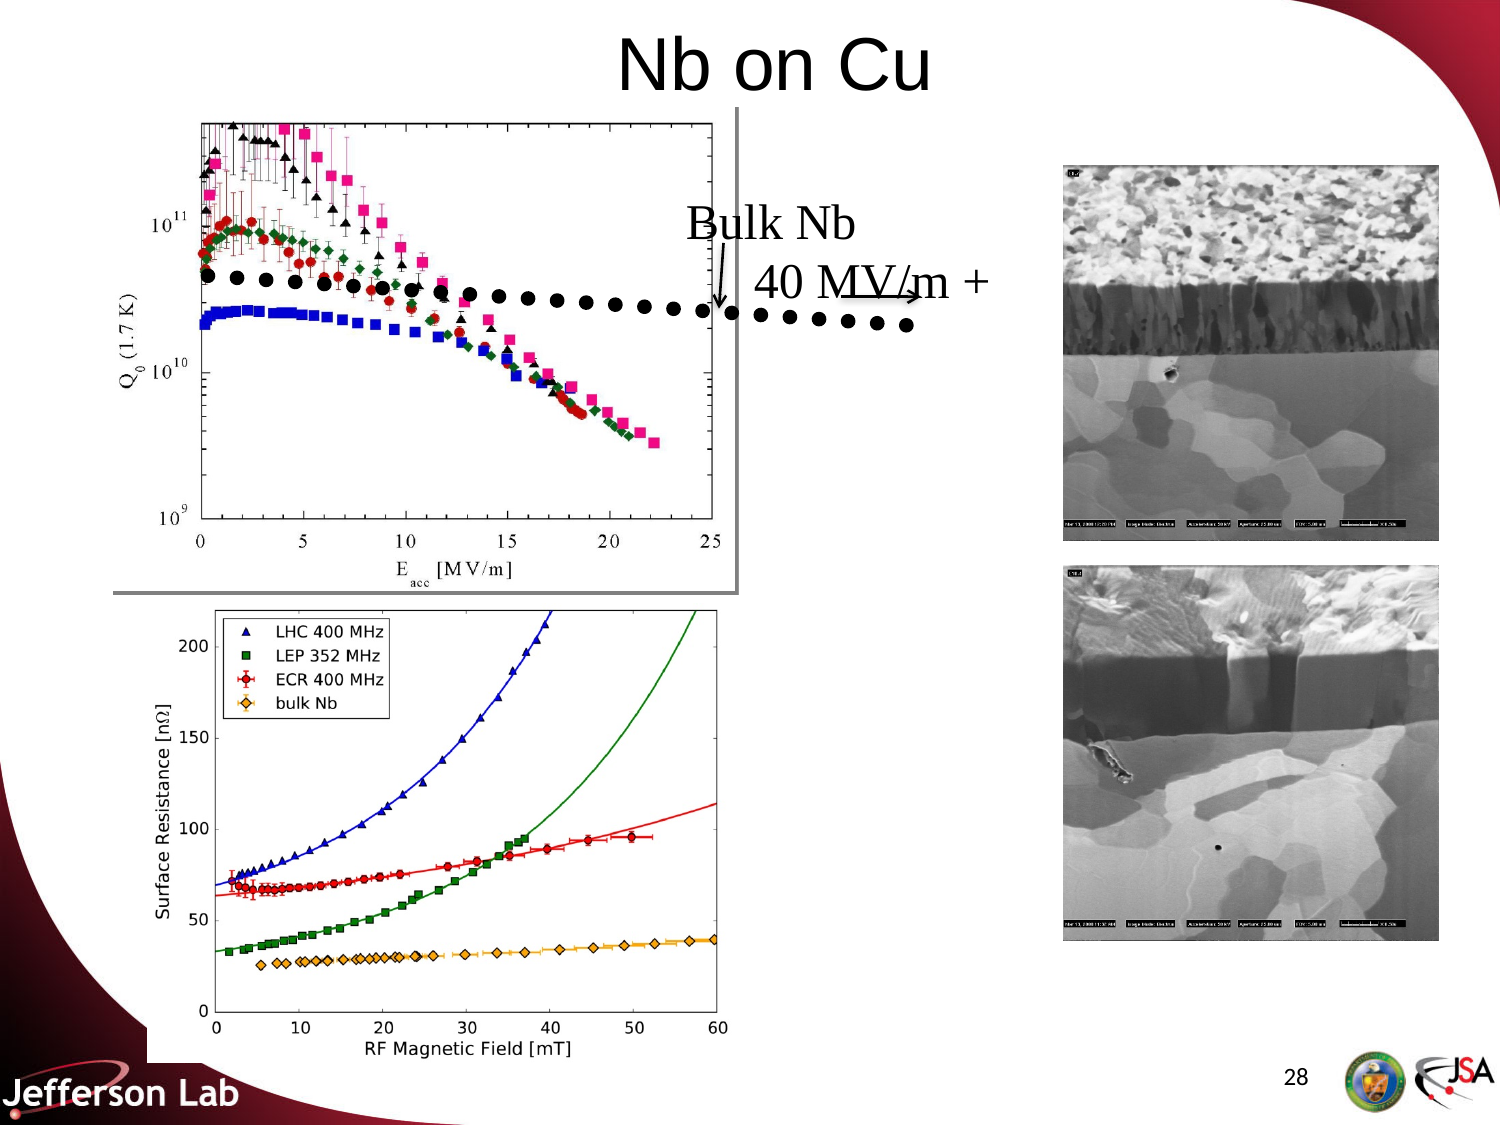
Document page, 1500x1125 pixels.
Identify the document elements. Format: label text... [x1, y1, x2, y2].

picture [0, 0, 1500, 1125]
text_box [207, 182, 974, 327]
title Nb on Cu [137, 0, 1413, 122]
